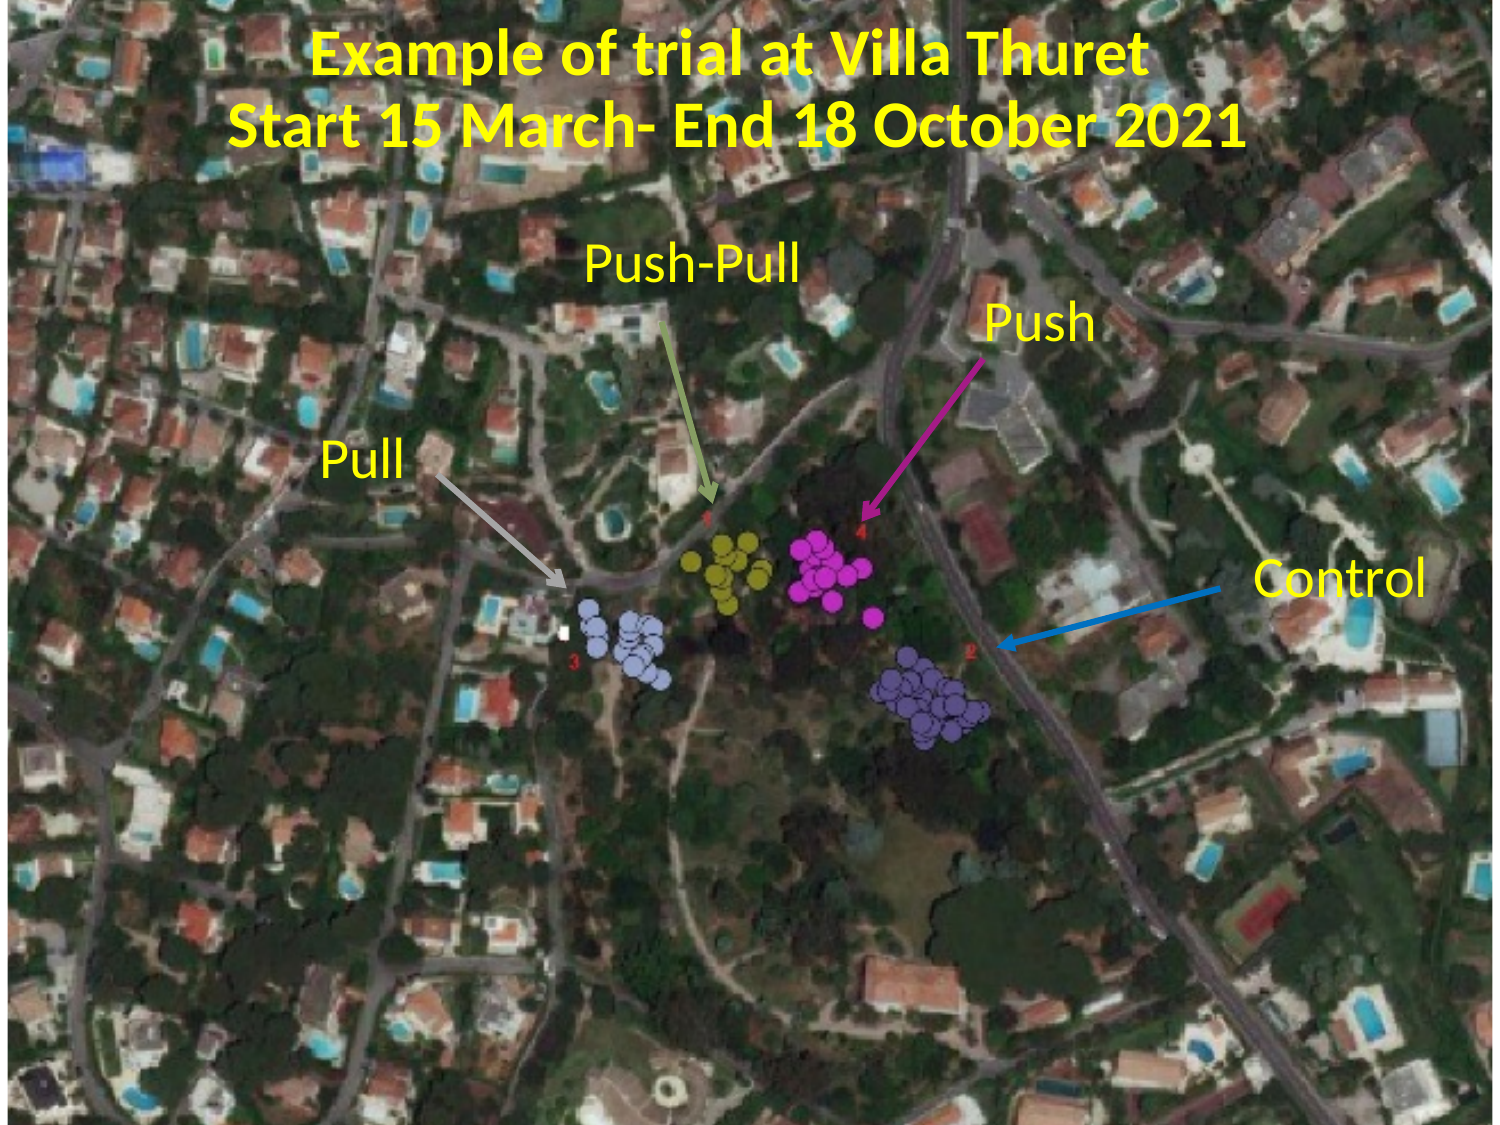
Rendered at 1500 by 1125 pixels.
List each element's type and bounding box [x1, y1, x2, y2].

text_box [996, 588, 1221, 648]
text_box [661, 321, 713, 504]
text_box [437, 474, 567, 589]
text_box [861, 358, 984, 522]
list [7, 0, 1493, 1125]
